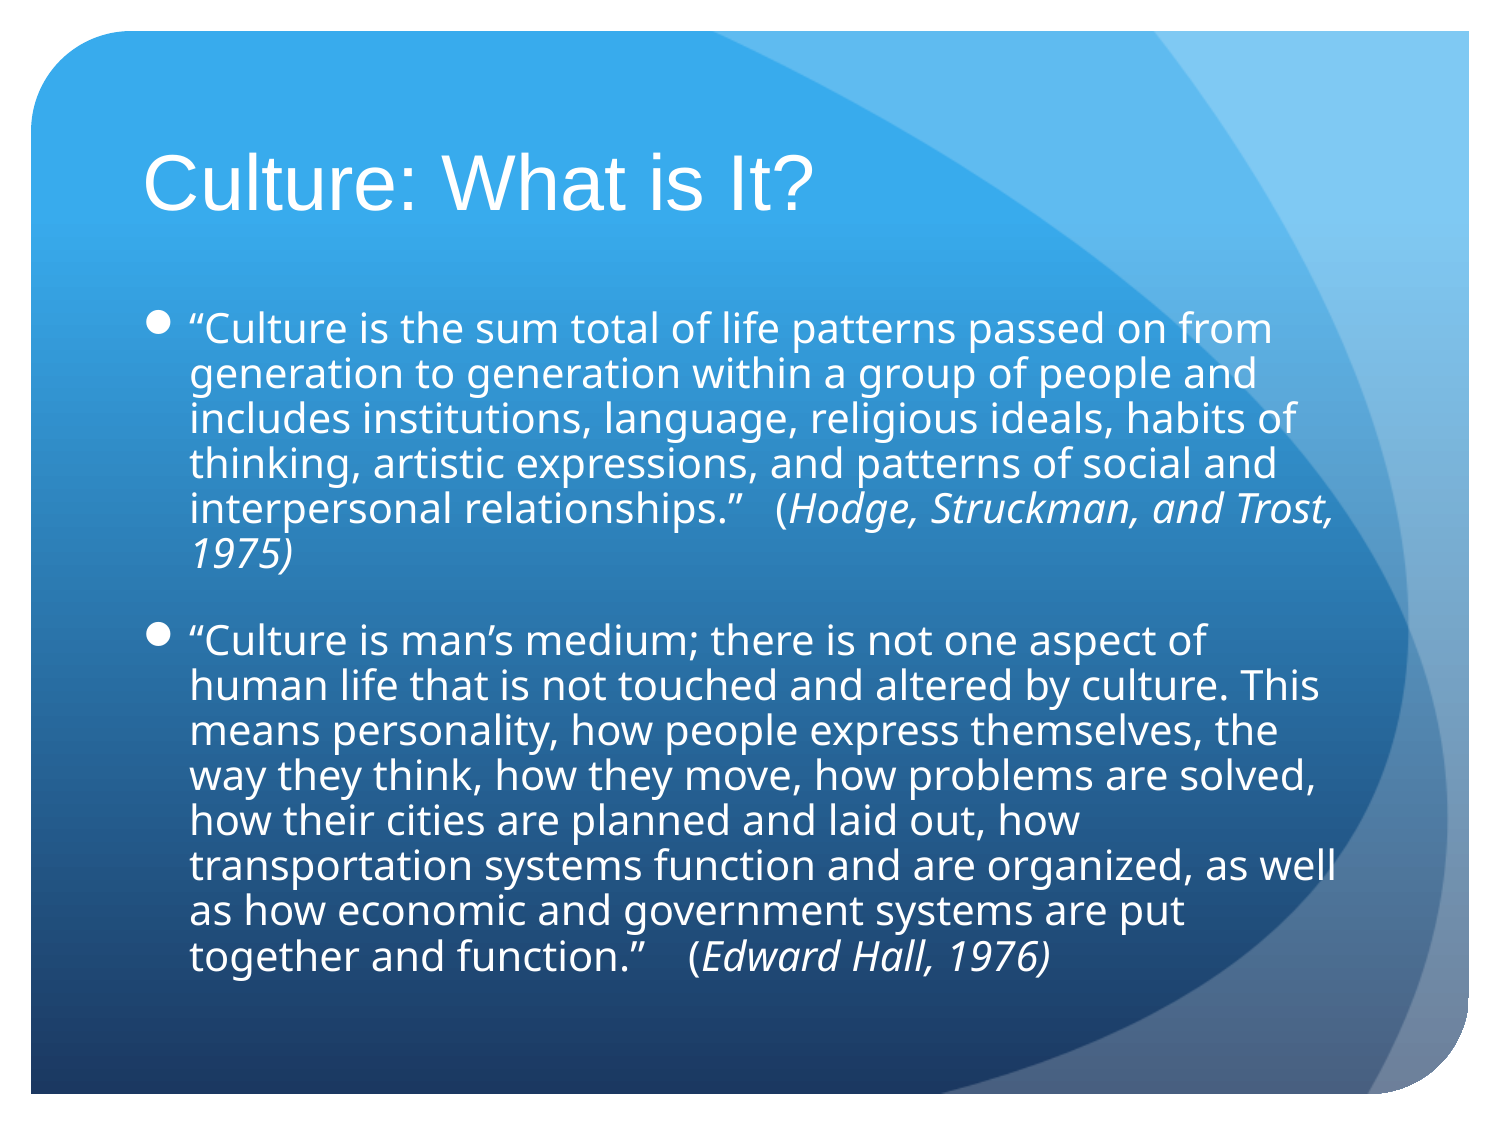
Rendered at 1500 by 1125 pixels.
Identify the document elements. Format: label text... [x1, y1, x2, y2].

title Culture: What is It? [127, 62, 1372, 234]
list “Culture is the sum total of life patterns passed on from generation to generation within a group of people and includes institutions, language, religious ideals, habits of thinking, artistic expressions, and patterns of social and interpersonal relationships.” (Hodge, Struckman, and Trost, 1975) “Culture is man’s medium; there is not one aspect of human life that is not touched and altered by culture. This means personality, how people express themselves, the way they think, how they move, how problems are solved, how their cities are planned and laid out, how transportation systems function and are organized, as well as how economic and government systems are put together and function.” (Edward Hall, 1976) [127, 299, 1372, 1063]
picture [24, 30, 1473, 1094]
